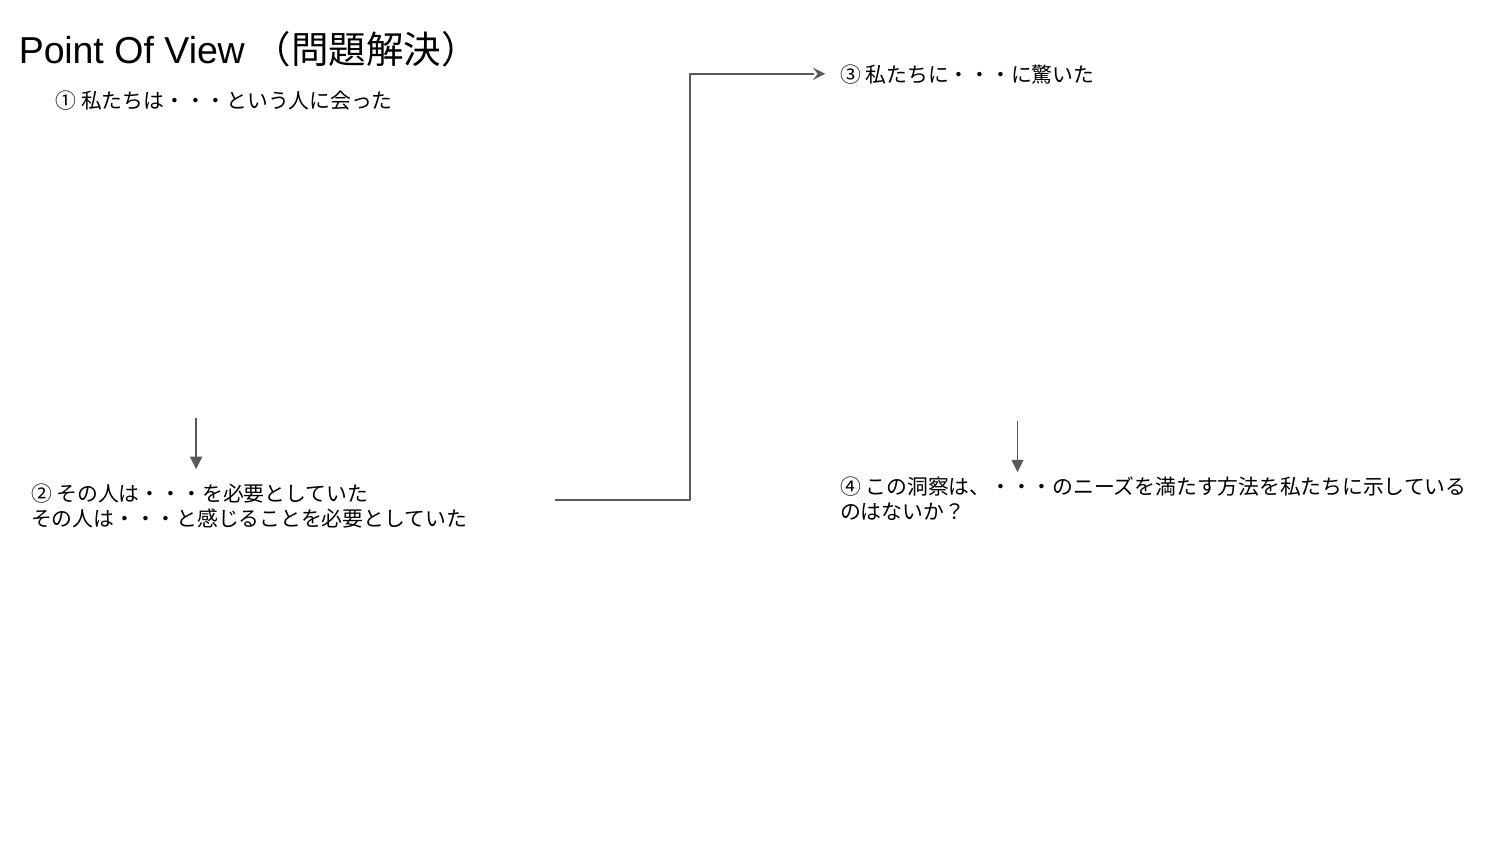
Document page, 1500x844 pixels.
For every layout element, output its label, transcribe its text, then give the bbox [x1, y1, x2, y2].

text_box ③私たちに・・・に驚いた [825, 46, 1482, 101]
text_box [554, 73, 826, 501]
text_box Point Of View（問題解決） [3, 4, 521, 73]
text_box ①私たちは・・・という人に会った [40, 72, 421, 127]
text_box ②その人は・・・を必要としていた その人は・・・と感じることを必要としていた [16, 465, 555, 534]
text_box ④この洞察は、・・・のニーズを満たす方法を私たちに示しているのはないか？ [825, 458, 1482, 527]
